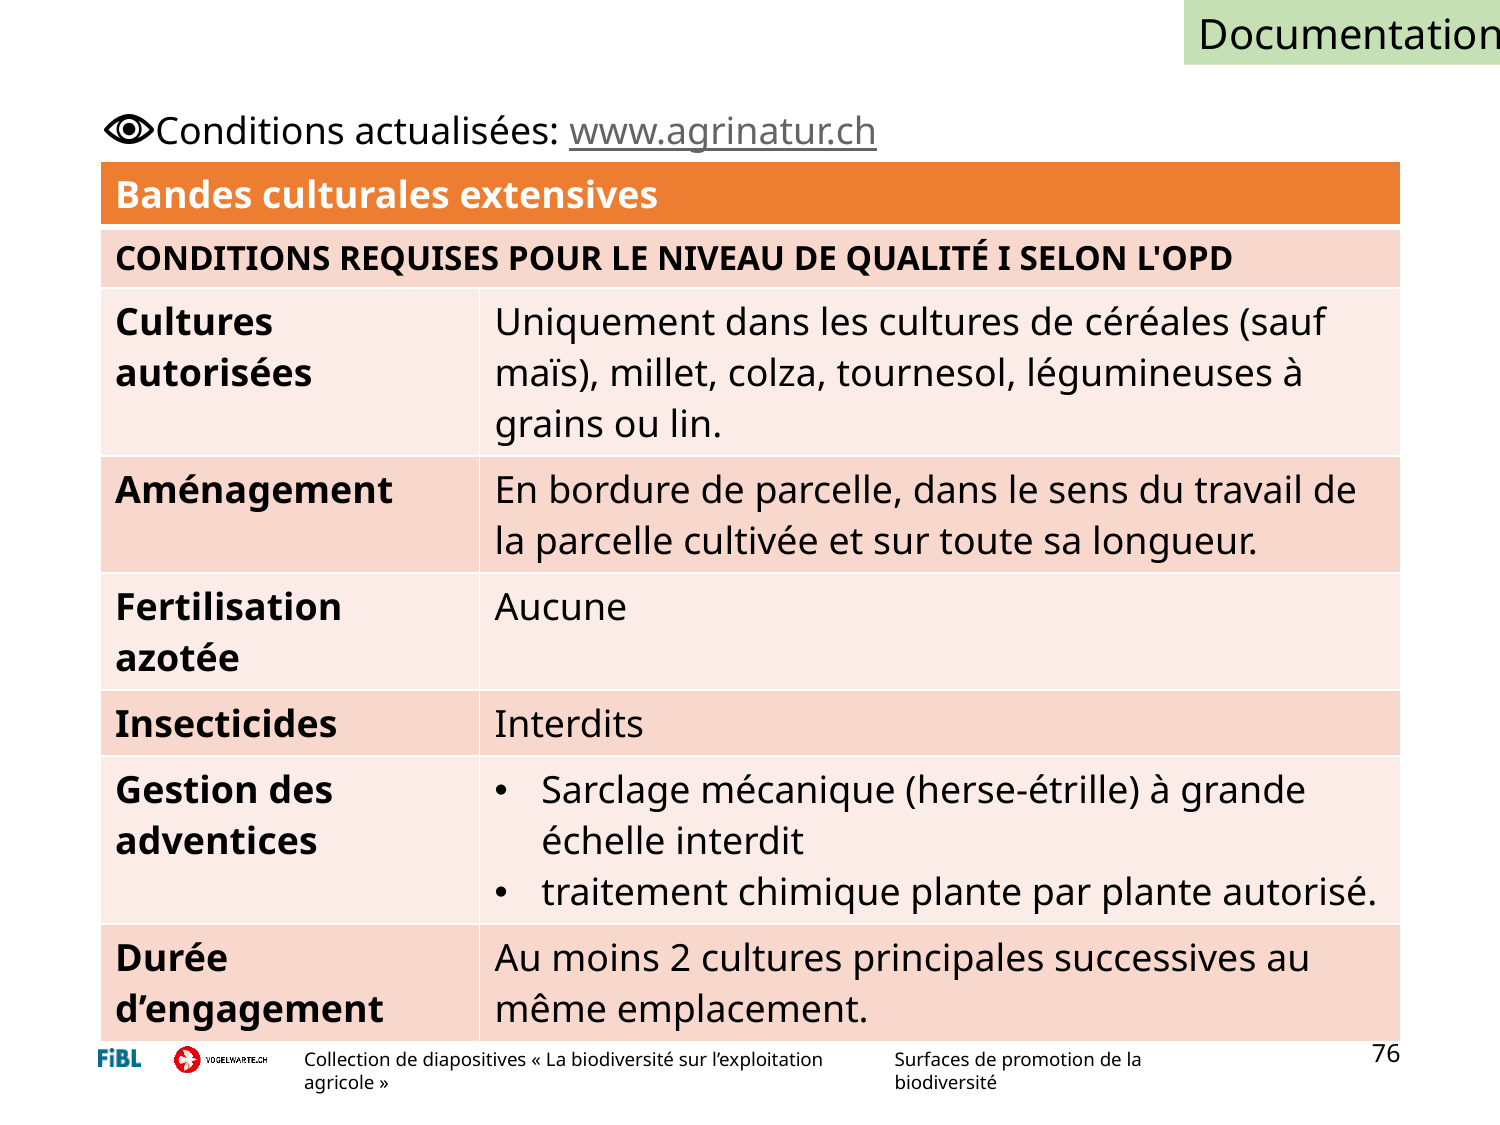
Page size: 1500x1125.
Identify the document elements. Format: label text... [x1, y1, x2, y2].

table_cell Au moins 2 cultures principales successives au même emplacement. [480, 925, 1400, 1041]
table_cell Interdits [480, 691, 1400, 755]
table_cell Fertilisation azotée [101, 574, 479, 689]
table_cell Gestion des adventices [101, 757, 479, 923]
table_cell Aménagement [101, 457, 479, 572]
table_cell Aucune [480, 574, 1400, 689]
slide_number 76 [1270, 1042, 1401, 1080]
table_cell Cultures autorisées [101, 289, 479, 455]
text_box Documentation [1184, 0, 1500, 65]
table_cell CONDITIONS REQUISES POUR LE NIVEAU DE QUALITÉ I SELON L'OPD [101, 230, 1400, 287]
table_cell En bordure de parcelle, dans le sens du travail de la parcelle cultivée et sur toute sa longueur. [480, 457, 1400, 572]
table_cell Durée d’engagement [101, 925, 479, 1041]
table_cell Sarclage mécanique (herse-étrille) à grande échelle interdit traitement chimique plante par plante autorisé. [480, 757, 1400, 923]
picture [98, 1048, 141, 1067]
table_header Bandes culturales extensives [101, 162, 1400, 224]
table_cell Uniquement dans les cultures de céréales (sauf maïs), millet, colza, tournesol, légumineuses à grains ou lin. [480, 289, 1400, 455]
table_cell Insecticides [101, 691, 479, 755]
picture [174, 1046, 267, 1073]
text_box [99, 99, 903, 161]
